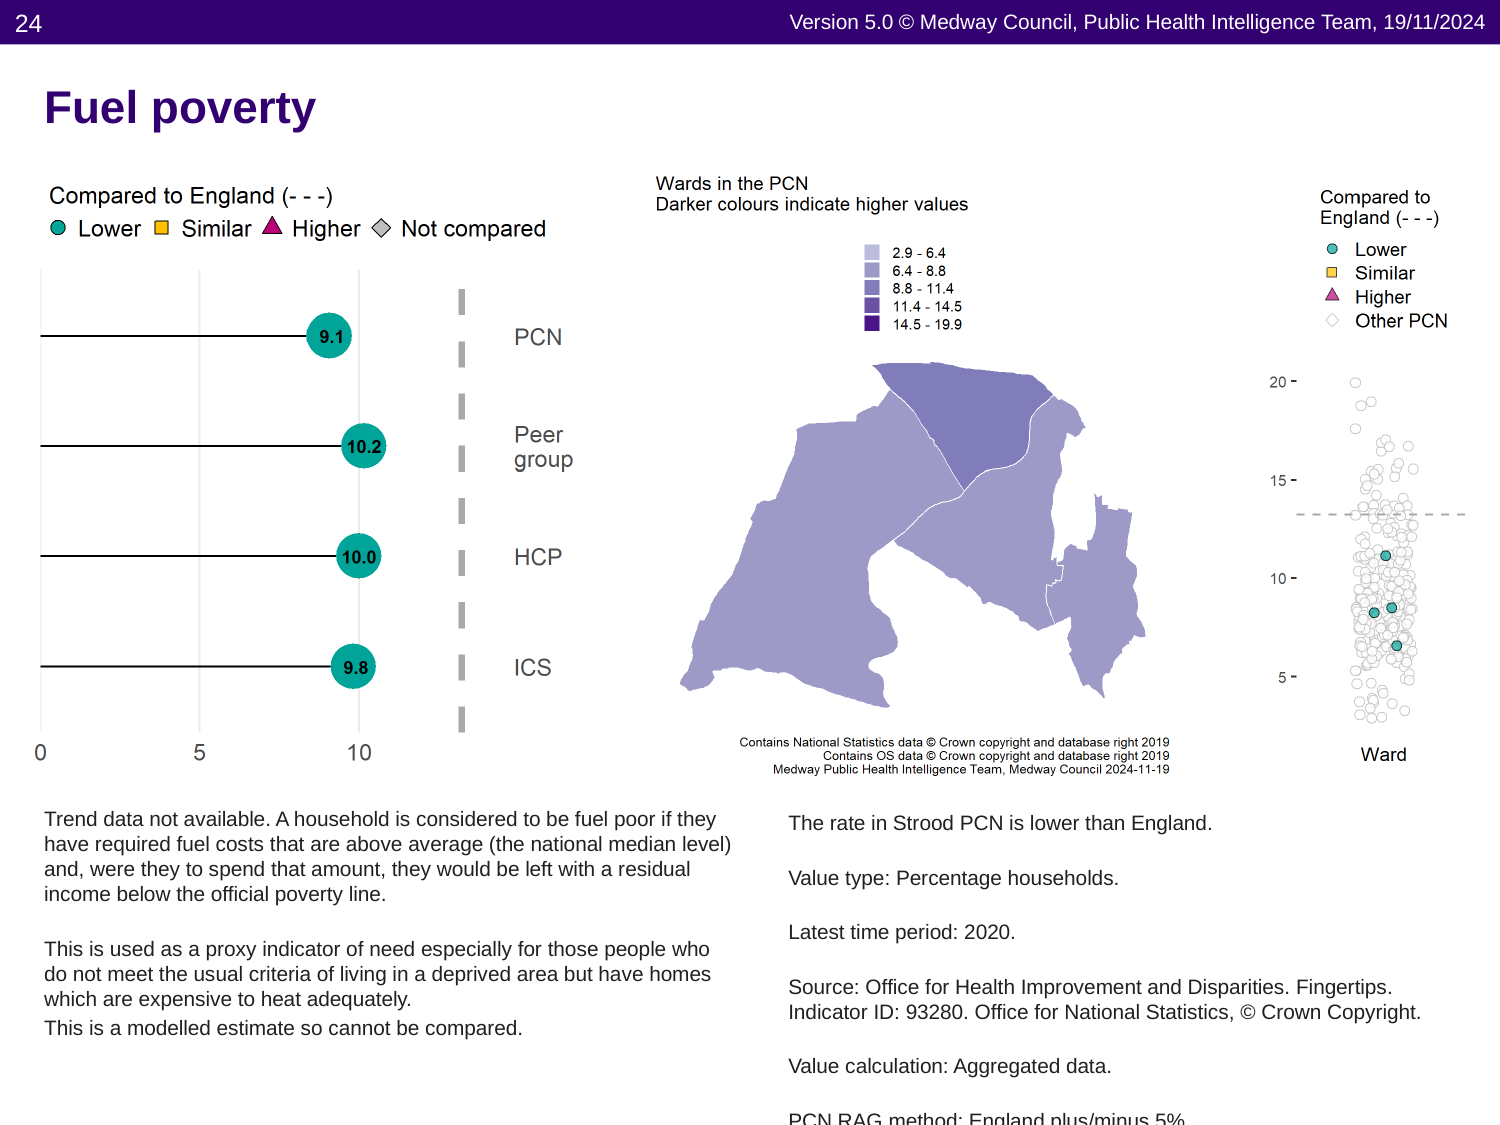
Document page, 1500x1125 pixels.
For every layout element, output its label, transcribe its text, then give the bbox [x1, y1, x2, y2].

list 24 [0, 0, 95, 95]
title Fuel poverty [29, 70, 1471, 138]
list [605, 164, 1221, 776]
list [1233, 164, 1483, 776]
list Trend data not available. A household is considered to be fuel poor if they have required fuel costs that are above average (the national median level) and, were they to spend that amount, they would be left with a residual income below the official poverty line. This is used as a proxy indicator of need especially for those people who do not meet the usual criteria of living in a deprived area but have homes which are expensive to heat adequately. This is a modelled estimate so cannot be compared. [29, 798, 750, 1106]
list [29, 164, 585, 776]
list Version 5.0 © Medway Council, Public Health Intelligence Team, 19/11/2024 [419, 0, 1500, 43]
list The rate in Strood PCN is lower than England. Value type: Percentage households. Latest time period: 2020. Source: Office for Health Improvement and Disparities. Fingertips. Indicator ID: 93280. Office for National Statistics, © Crown Copyright. Value calculation: Aggregated data. PCN RAG method: England plus/minus 5%. Small area type: Ward. [773, 802, 1483, 1106]
